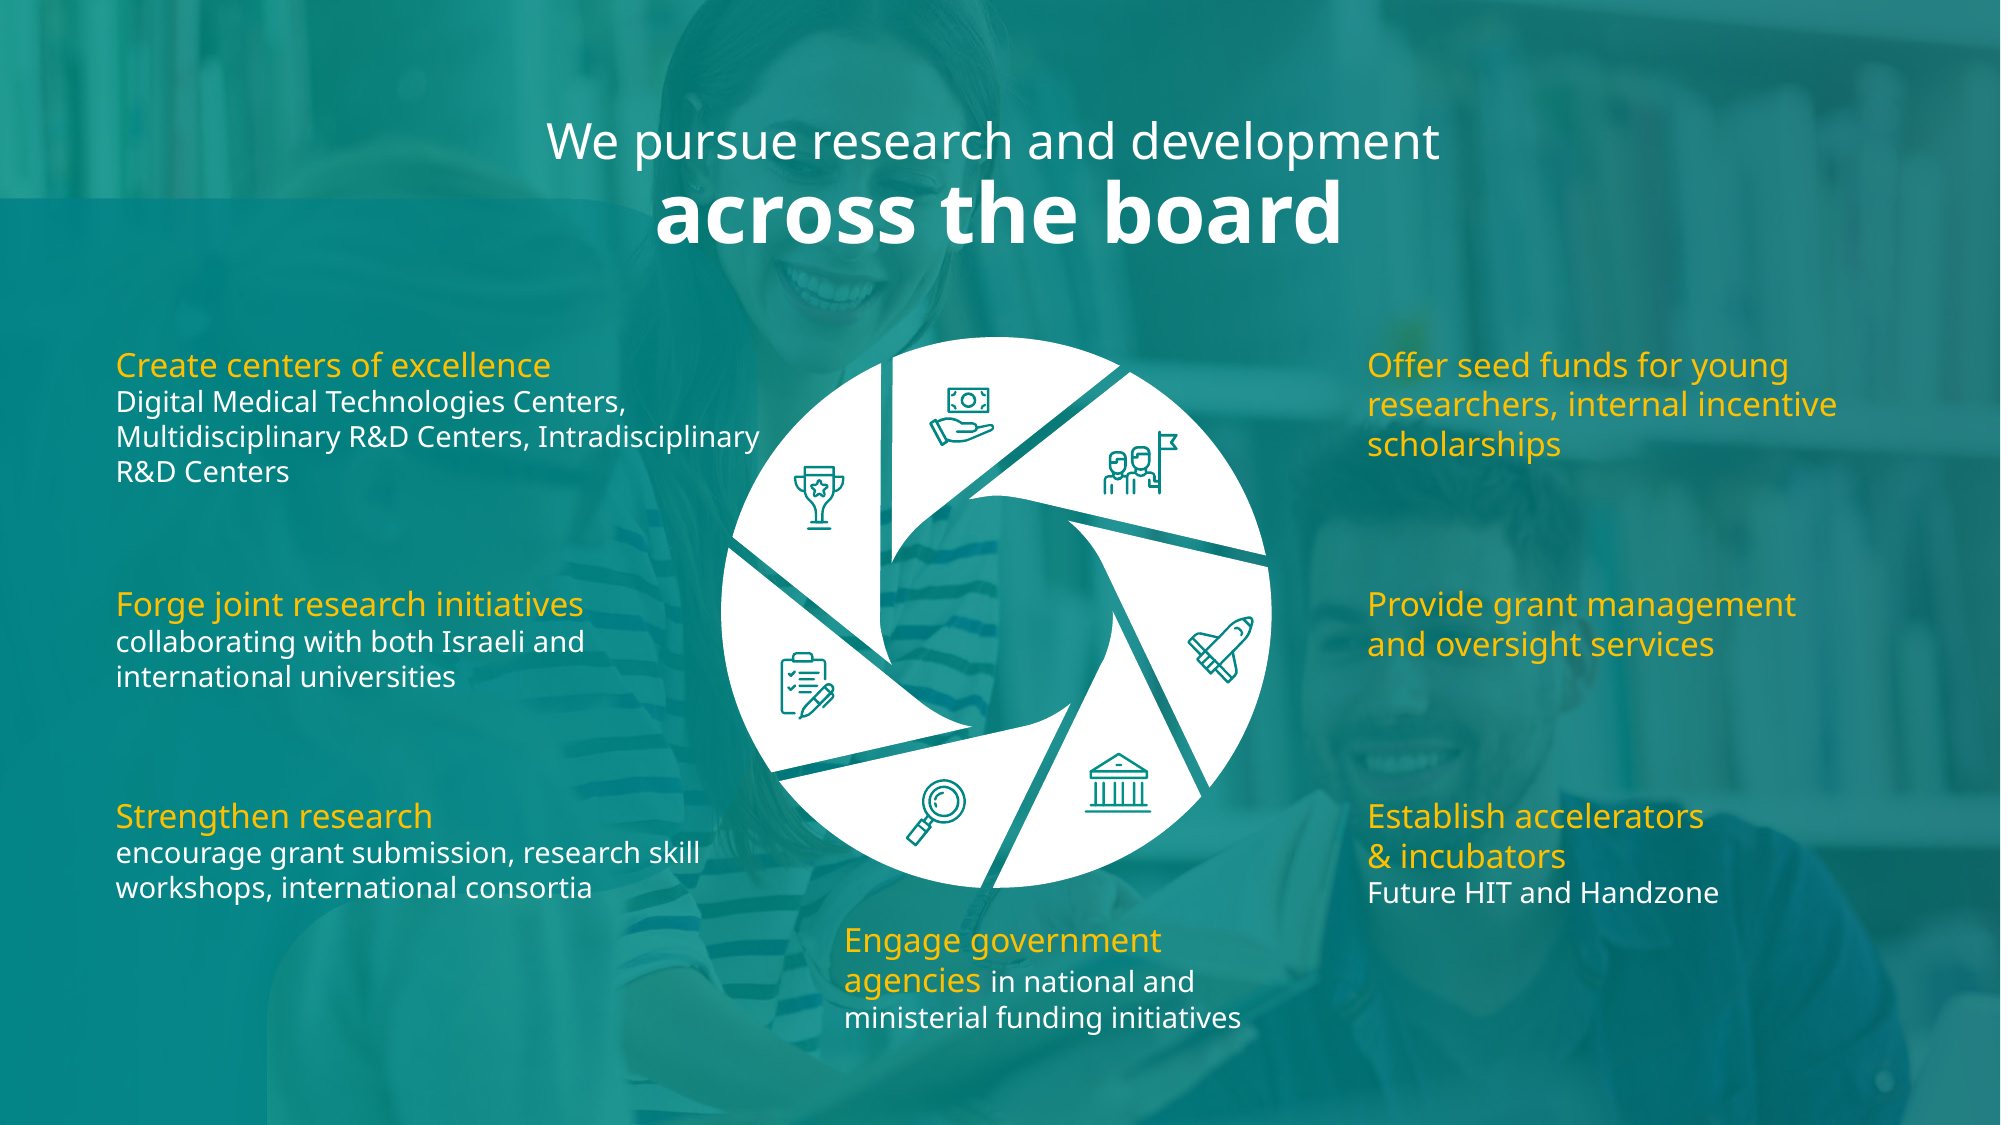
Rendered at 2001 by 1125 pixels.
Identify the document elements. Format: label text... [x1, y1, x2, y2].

text_box Establish accelerators & incubators Future HIT and Handzone [1352, 787, 1848, 917]
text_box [929, 387, 995, 446]
text_box Provide grant management and oversight services [1352, 575, 1848, 671]
text_box Forge joint research initiatives collaborating with both Israeli and international universities [100, 575, 660, 701]
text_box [780, 652, 835, 720]
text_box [1187, 616, 1254, 684]
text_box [1103, 430, 1178, 495]
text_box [793, 465, 845, 530]
text_box We pursue research and development [370, 111, 1630, 177]
text_box Offer seed funds for young researchers, internal incentive scholarships [1352, 336, 1924, 471]
text_box across the board [571, 160, 1429, 271]
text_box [905, 779, 969, 847]
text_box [1084, 752, 1152, 813]
picture [0, 0, 2001, 1125]
text_box Engage government agencies in national and ministerial funding initiatives [829, 911, 1289, 1042]
text_box Create centers of excellence Digital Medical Technologies Centers, Multidisciplinary R&D Centers, Intradisciplinary R&D Centers [100, 336, 718, 496]
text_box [718, 336, 1282, 888]
text_box Strengthen research encourage grant submission, research skill workshops, international consortia [100, 787, 733, 912]
